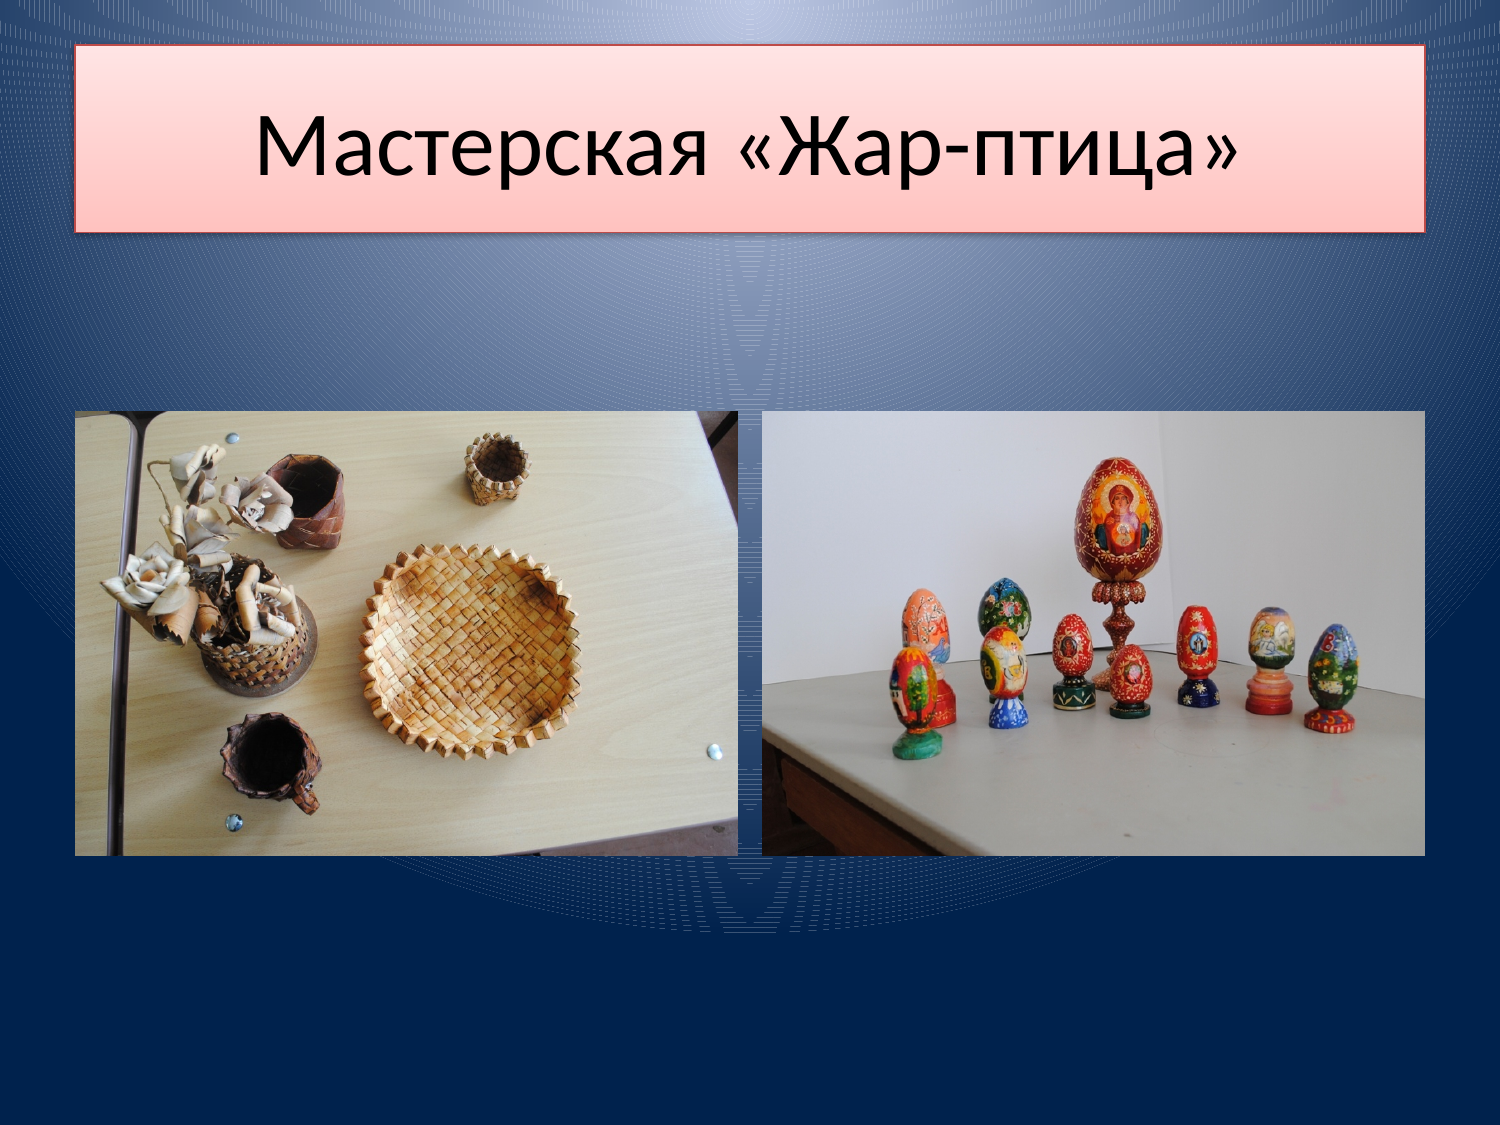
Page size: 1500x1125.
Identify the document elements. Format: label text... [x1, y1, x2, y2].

title Мастерская «Жар-птица» [74, 44, 1426, 233]
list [762, 411, 1426, 856]
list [74, 411, 738, 856]
